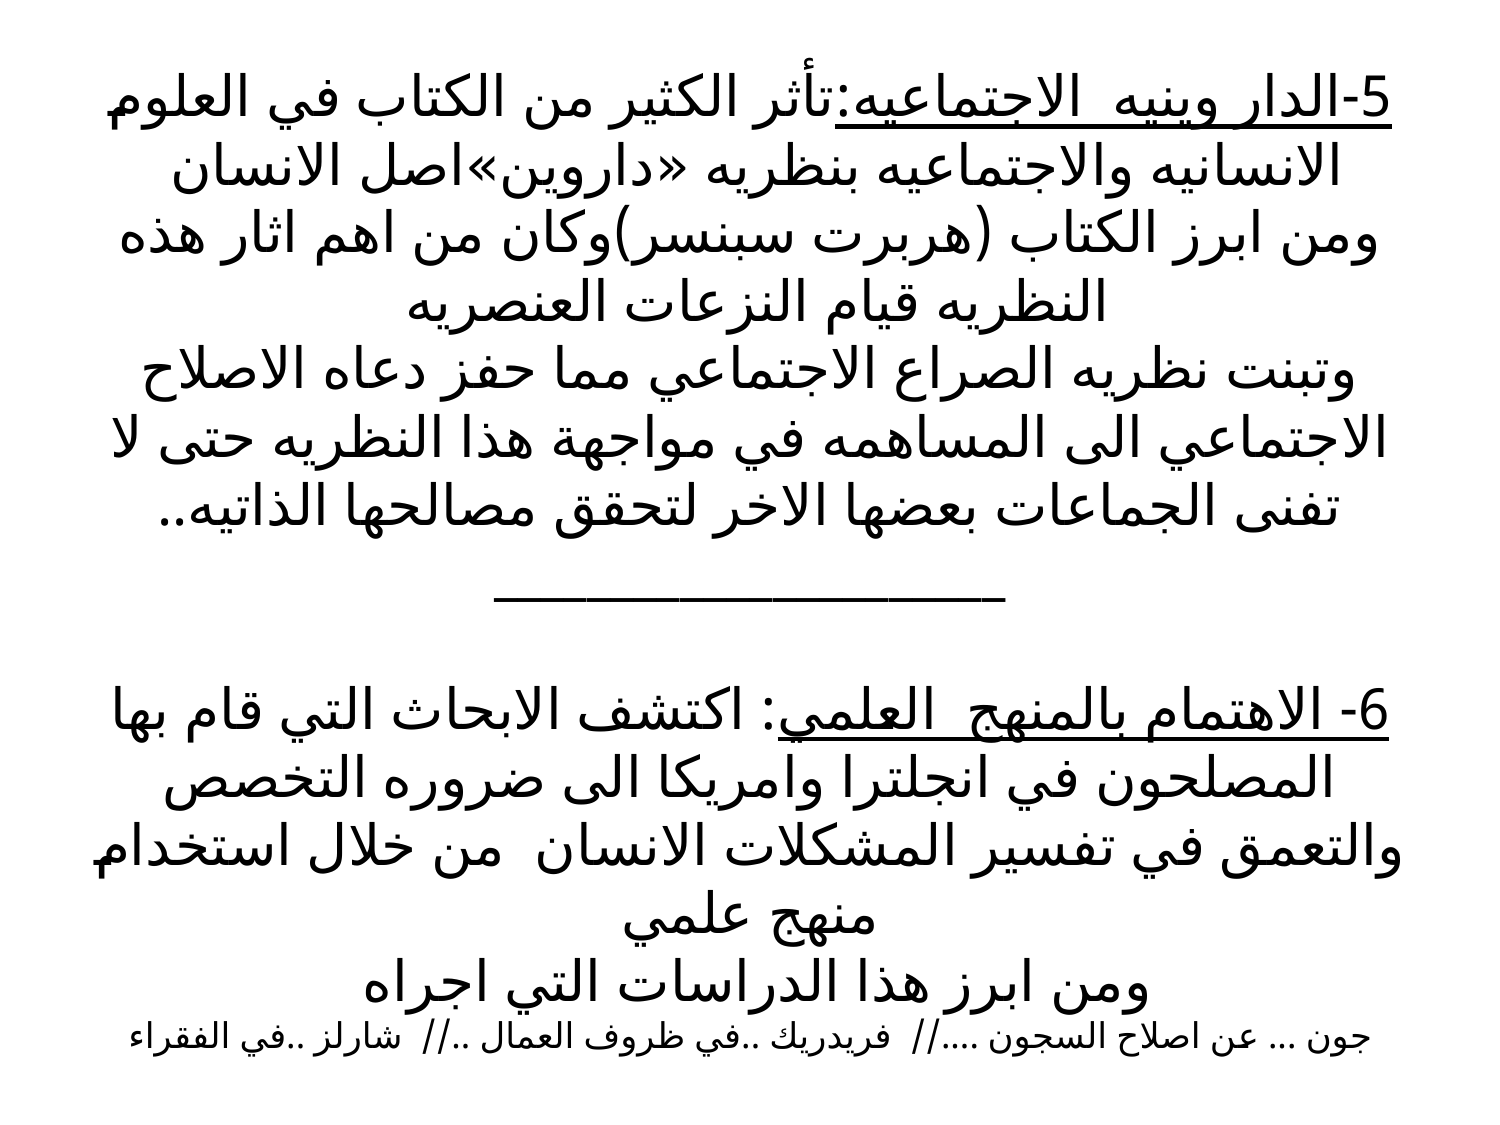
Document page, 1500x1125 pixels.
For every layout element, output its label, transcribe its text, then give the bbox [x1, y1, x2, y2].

title 5-الدار وينيه الاجتماعيه:تأثر الكثير من الكتاب في العلوم الانسانيه والاجتماعيه بنظريه «داروين»اصل الانسان ومن ابرز الكتاب (هربرت سبنسر)وكان من اهم اثار هذه النظريه قيام النزعات العنصريه وتبنت نظريه الصراع الاجتماعي مما حفز دعاه الاصلاح الاجتماعي الى المساهمه في مواجهة هذا النظريه حتى لا تفنى الجماعات بعضها الاخر لتحقق مصالحها الذاتيه.. ______________________ 6- الاهتمام بالمنهج العلمي: اكتشف الابحاث التي قام بها المصلحون في انجلترا وامريكا الى ضروره التخصص والتعمق في تفسير المشكلات الانسان من خلال استخدام منهج علمي ومن ابرز هذا الدراسات التي اجراه جون ... عن اصلاح السجون ....// فريدريك ..في ظروف العمال ..// شارلز ..في الفقراء [75, 45, 1425, 1071]
